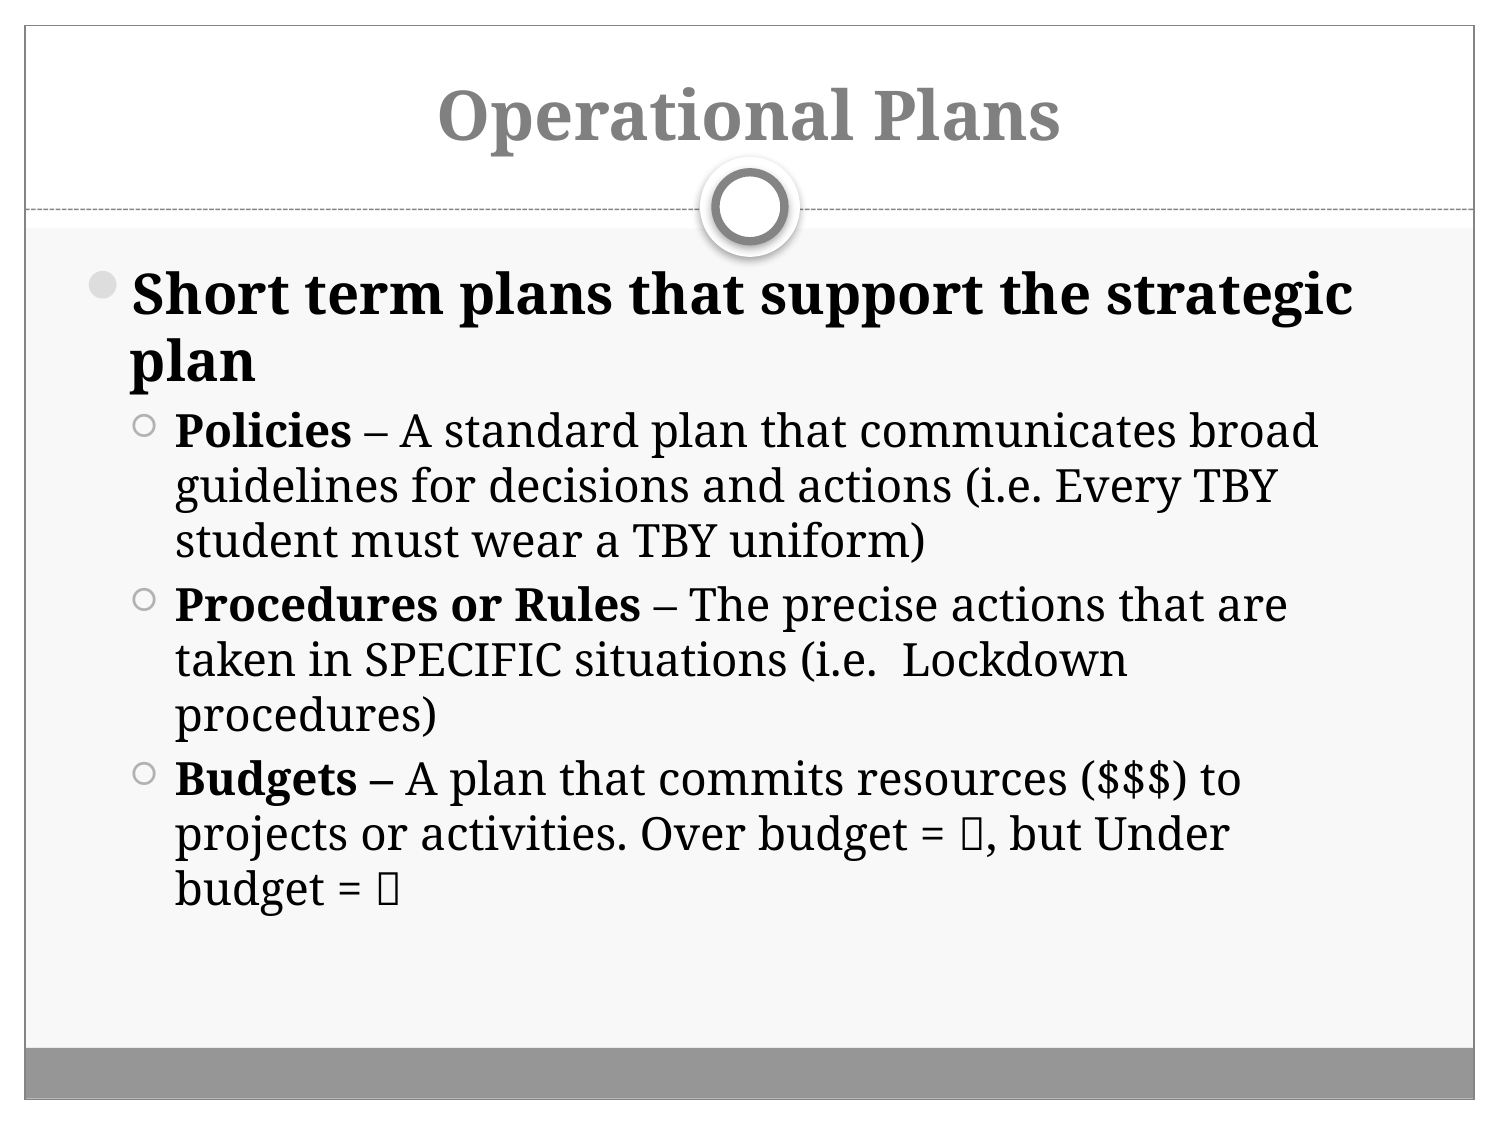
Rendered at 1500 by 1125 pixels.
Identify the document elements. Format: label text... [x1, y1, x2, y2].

title Operational Plans [49, 37, 1450, 162]
list Short term plans that support the strategic plan Policies – A standard plan that communicates broad guidelines for decisions and actions (i.e. Every TBY student must wear a TBY uniform) Procedures or Rules – The precise actions that are taken in SPECIFIC situations (i.e. Lockdown procedures) Budgets – A plan that commits resources ($$$) to projects or activities. Over budget = , but Under budget =  [70, 250, 1407, 1001]
